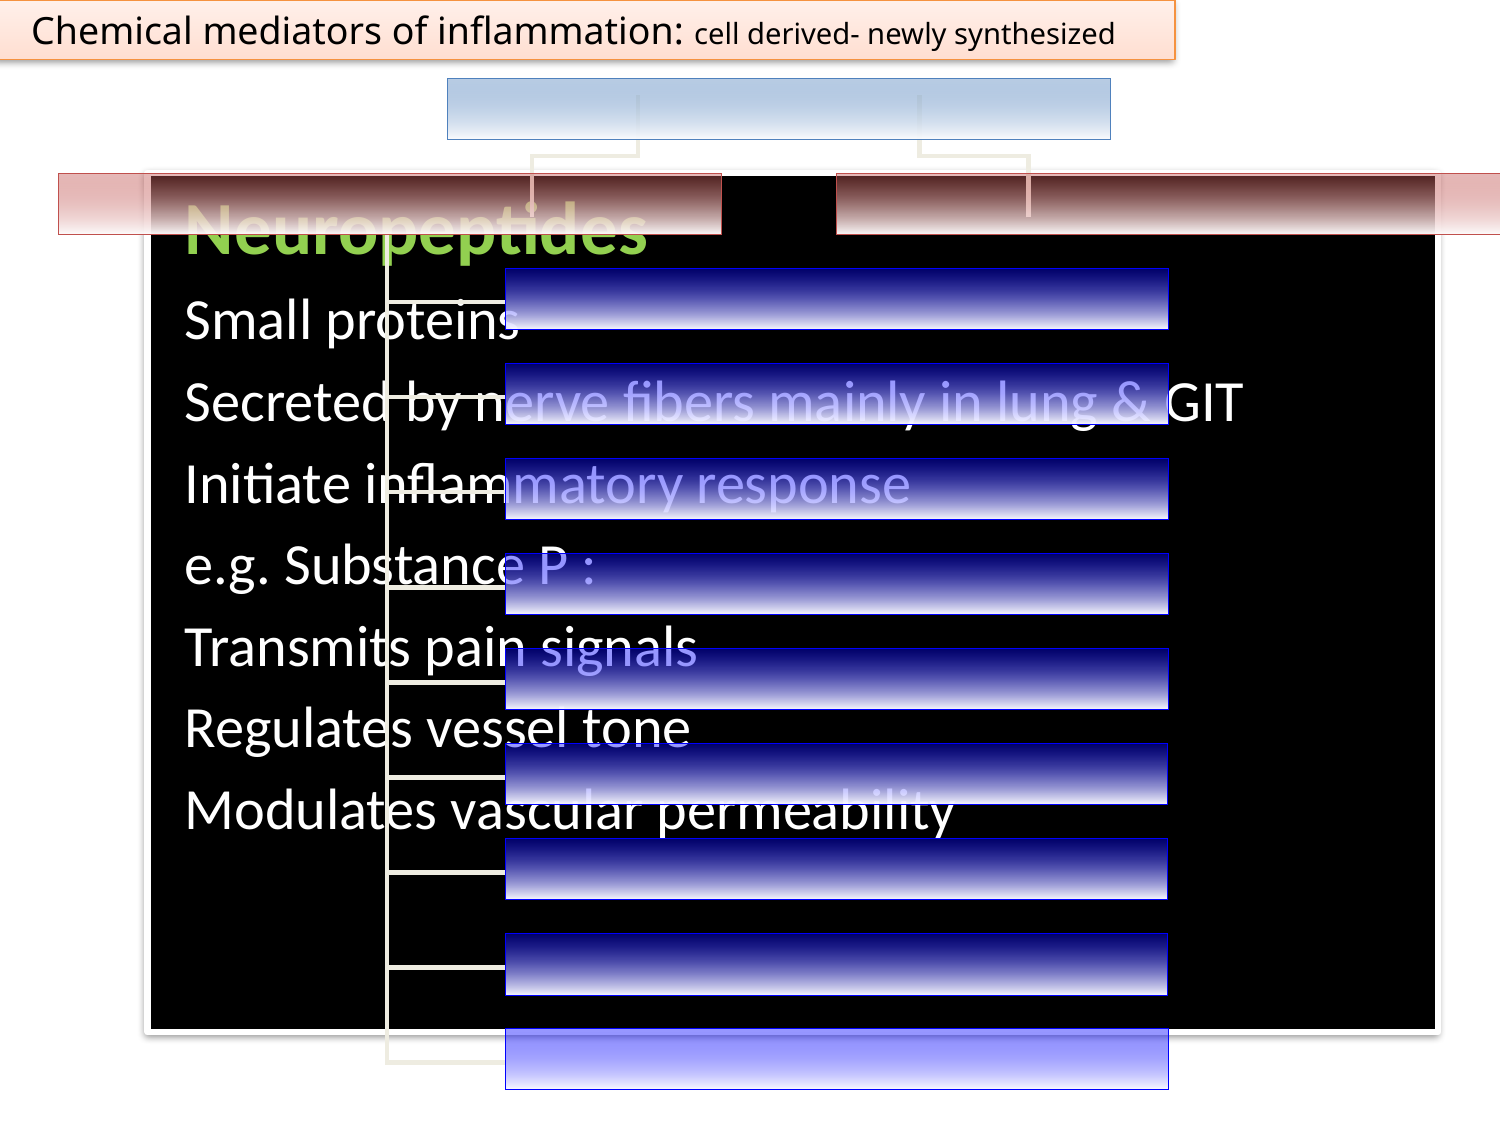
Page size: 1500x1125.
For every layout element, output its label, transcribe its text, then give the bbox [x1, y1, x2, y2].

text_box Inactivated by: Histaminase [506, 935, 1167, 943]
title FIBRINOUS INFLAMMATION [506, 761, 1167, 765]
text_box Inactivated by: Histaminase [506, 840, 1167, 848]
title FIBRINOUS INFLAMMATION [506, 1046, 1168, 1050]
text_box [58, 77, 1500, 173]
title FIBRINOUS INFLAMMATION [506, 286, 1168, 290]
text_box Inactivated by: Histaminase [506, 460, 1168, 468]
text_box Chemical mediators of inflammation [506, 944, 1167, 951]
text_box Chemical mediators of inflammation: cell derived- newly synthesized [0, 0, 1176, 60]
text_box Chemical mediators of inflammation [506, 374, 1168, 380]
text_box Chemical mediators of inflammation [506, 659, 1168, 665]
text_box Inactivated by: Histaminase [506, 365, 1168, 373]
text_box Inactivated by: Histaminase [506, 270, 1168, 278]
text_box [58, 140, 1500, 1091]
text_box Inactivated by: Histaminase [506, 1030, 1168, 1038]
title FIBRINOUS INFLAMMATION [506, 571, 1168, 575]
title FIBRINOUS INFLAMMATION [506, 381, 1168, 385]
text_box Inactivated by: Histaminase [506, 650, 1168, 658]
text_box Chemical mediators of inflammation [506, 1039, 1168, 1045]
title FIBRINOUS INFLAMMATION [506, 856, 1167, 860]
text_box Inactivated by: Histaminase [506, 745, 1167, 753]
title FIBRINOUS INFLAMMATION [506, 476, 1168, 480]
text_box Chemical mediators of inflammation [506, 564, 1168, 570]
text_box Chemical mediators of inflammation [506, 279, 1168, 285]
text_box Inactivated by: Histaminase [506, 555, 1168, 563]
text_box Chemical mediators of inflammation [506, 754, 1167, 760]
title FIBRINOUS INFLAMMATION [506, 951, 1167, 955]
text_box Chemical mediators of inflammation [506, 469, 1168, 475]
text_box Chemical mediators of inflammation [506, 849, 1167, 855]
title FIBRINOUS INFLAMMATION [506, 666, 1168, 670]
